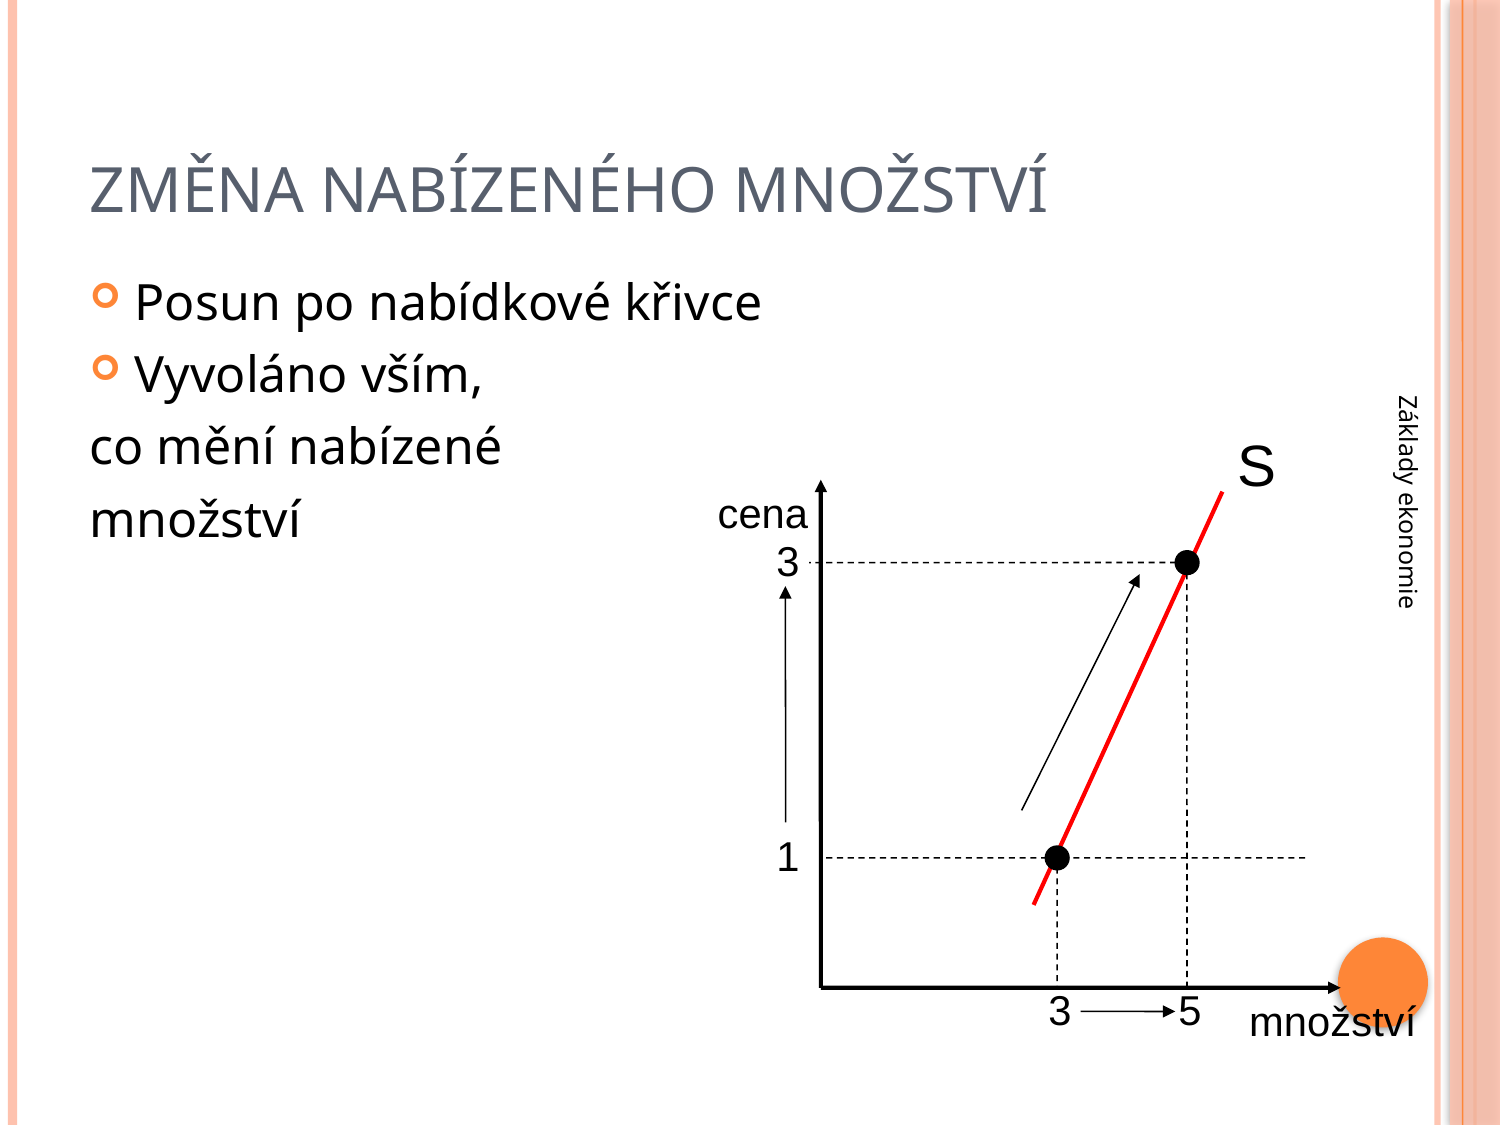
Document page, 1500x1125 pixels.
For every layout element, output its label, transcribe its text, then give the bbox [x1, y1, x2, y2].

text_box 1 [761, 822, 845, 888]
footer Základy ekonomie [1379, 380, 1440, 906]
text_box [779, 586, 792, 823]
text_box 3 [1033, 976, 1117, 1041]
text_box 5 [1163, 976, 1247, 1041]
text_box [1021, 574, 1140, 811]
title Změna nabízeného množství [75, 45, 1300, 233]
text_box cena [702, 479, 833, 545]
text_box S [1222, 420, 1294, 506]
text_box 3 [761, 527, 845, 592]
text_box [1080, 1005, 1176, 1018]
text_box množství [1234, 987, 1459, 1053]
list Posun po nabídkové křivce Vyvoláno vším, co mění nabízené množství [75, 262, 1300, 1062]
text_box [1328, 981, 1340, 987]
text_box [1175, 550, 1199, 575]
text_box [1045, 846, 1070, 870]
